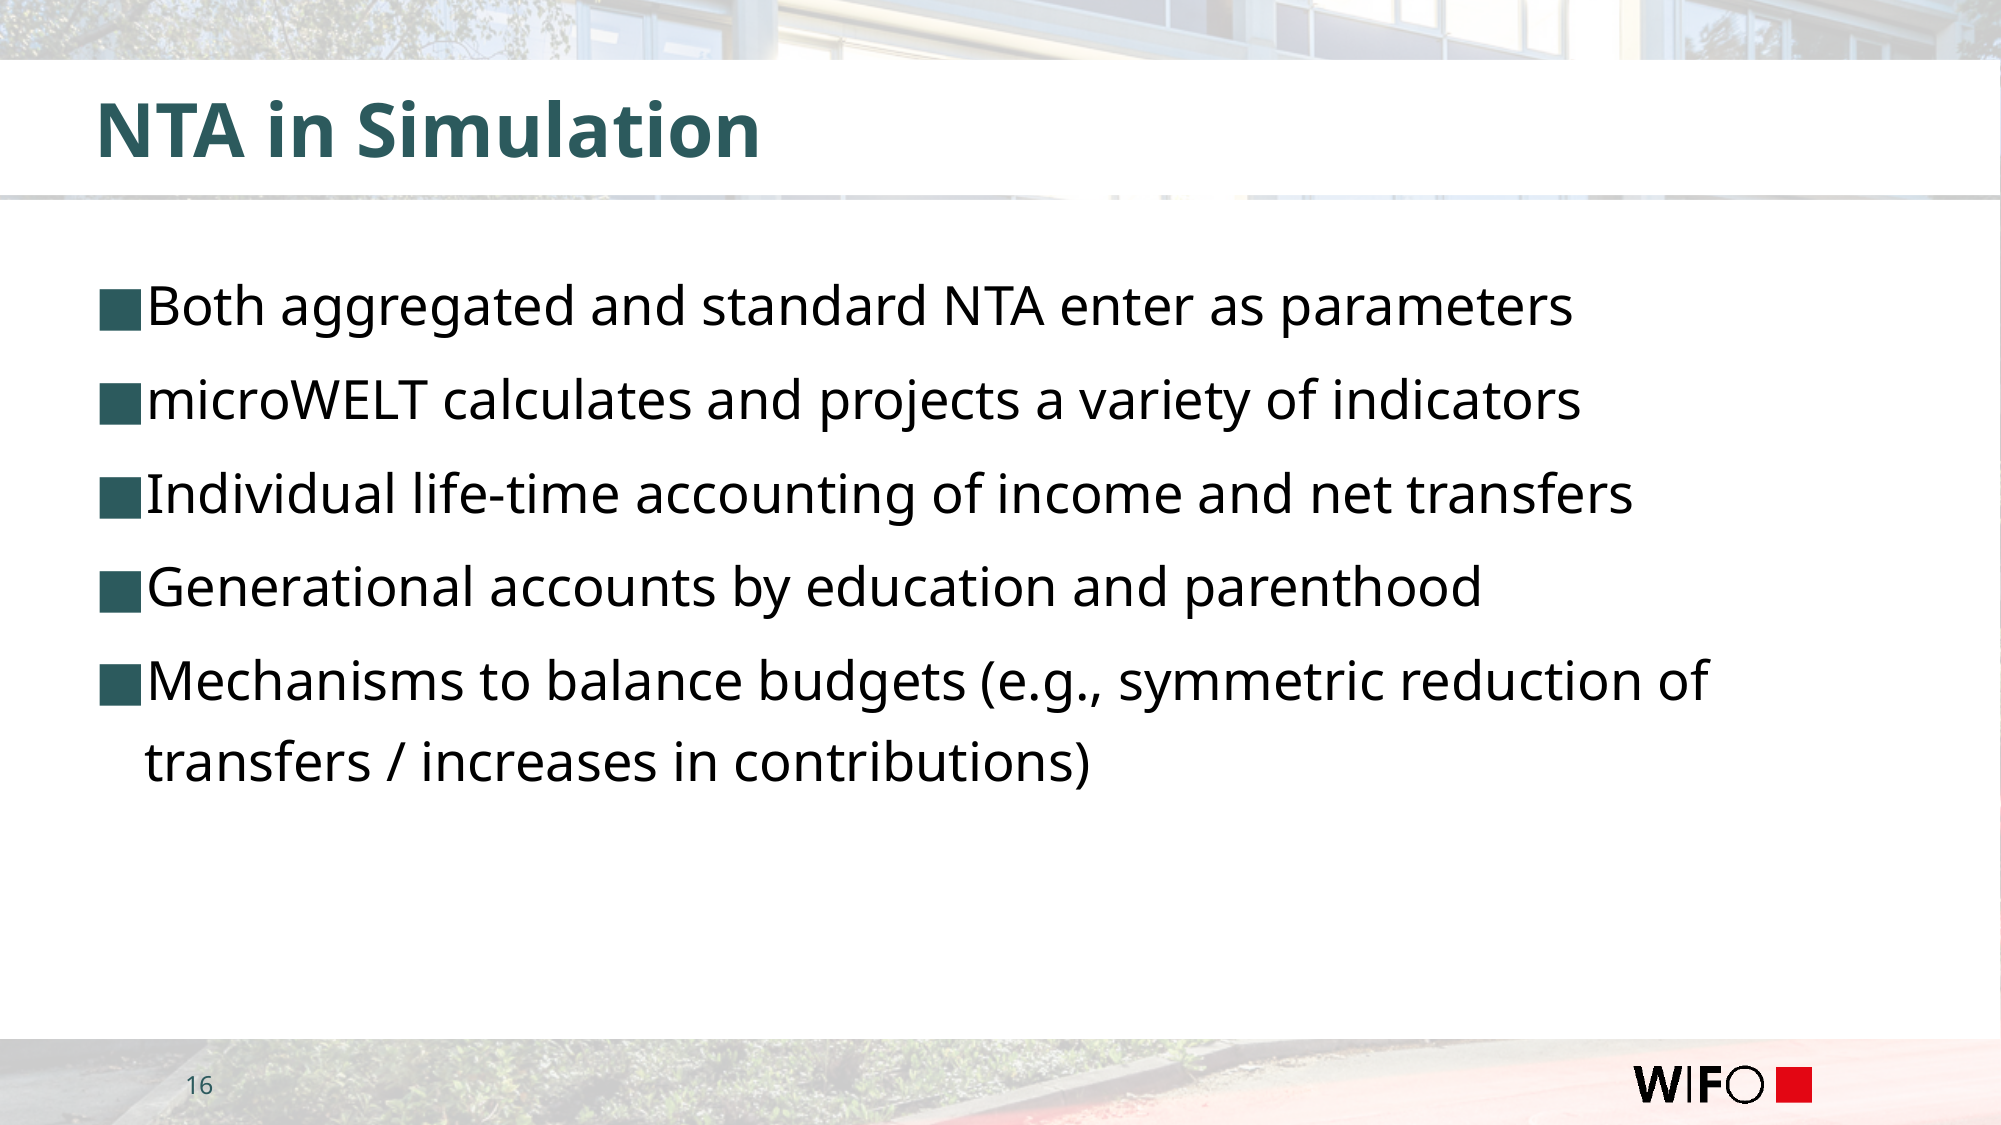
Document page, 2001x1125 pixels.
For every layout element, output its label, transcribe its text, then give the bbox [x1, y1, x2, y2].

slide_number 16 [184, 1065, 544, 1108]
picture [1629, 1061, 1816, 1107]
title NTA in Simulation [94, 66, 1816, 188]
list ﻿﻿Both aggregated and standard NTA enter as parameters ﻿﻿﻿﻿microWELT calculates and projects a variety of indicators Individual life-time accounting of income and net transfers Generational accounts by education and parenthood Mechanisms to balance budgets (e.g., symmetric reduction of transfers / increases in contributions) [94, 254, 1841, 985]
